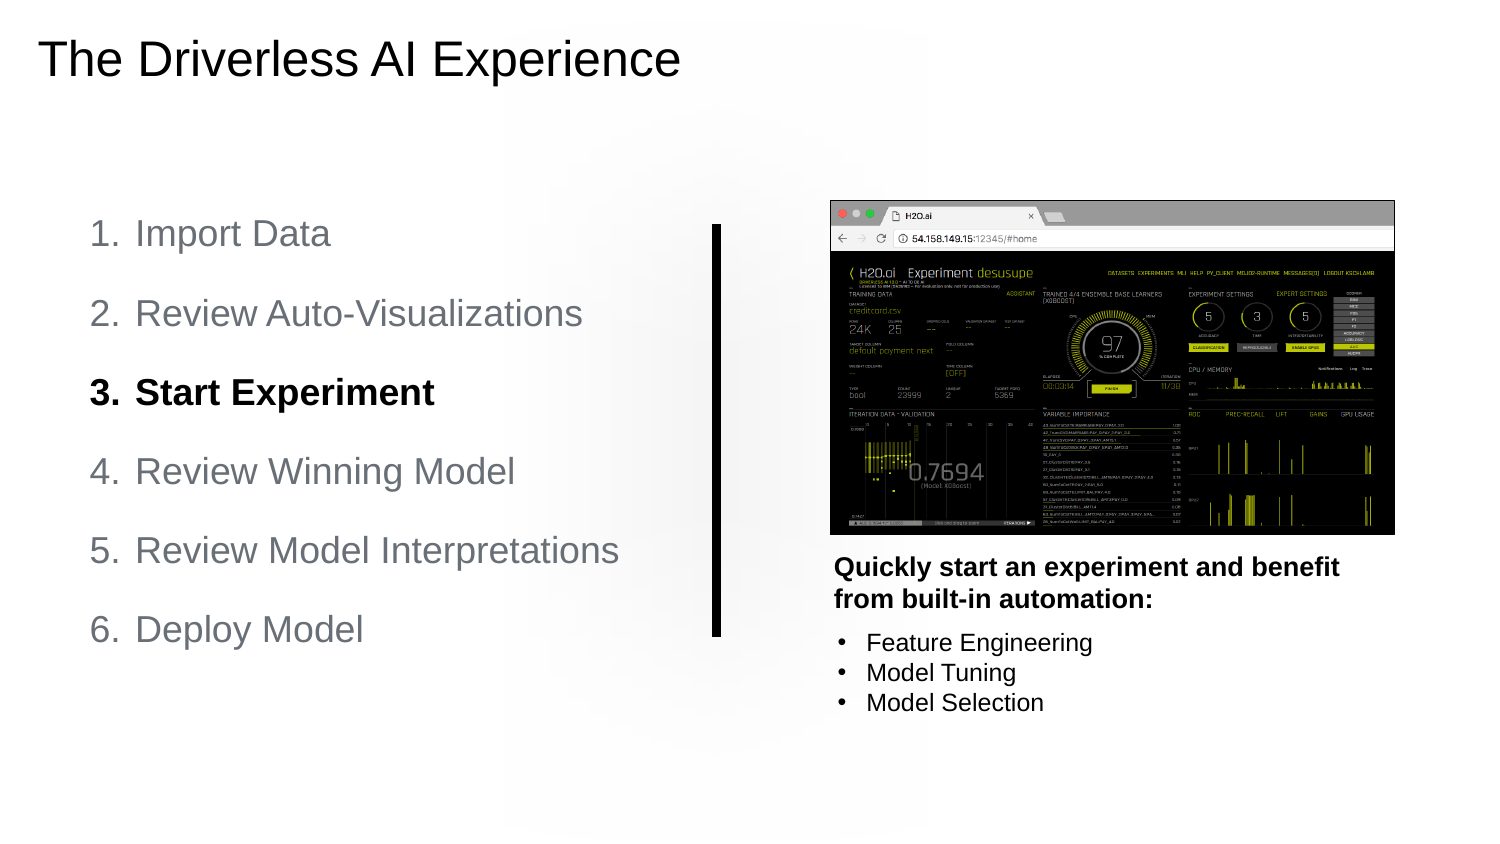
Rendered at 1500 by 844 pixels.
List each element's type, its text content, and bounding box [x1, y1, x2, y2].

text_box Import Data Review Auto-Visualizations Start Experiment Review Winning Model Review Model Interpretations Deploy Model [74, 171, 671, 773]
text_box Feature Engineering Model Tuning Model Selection [834, 623, 1128, 720]
text_box Quickly start an experiment and benefit from built-in automation: [830, 546, 1372, 618]
title The Driverless AI Experience [37, 33, 713, 96]
picture [830, 200, 1394, 535]
